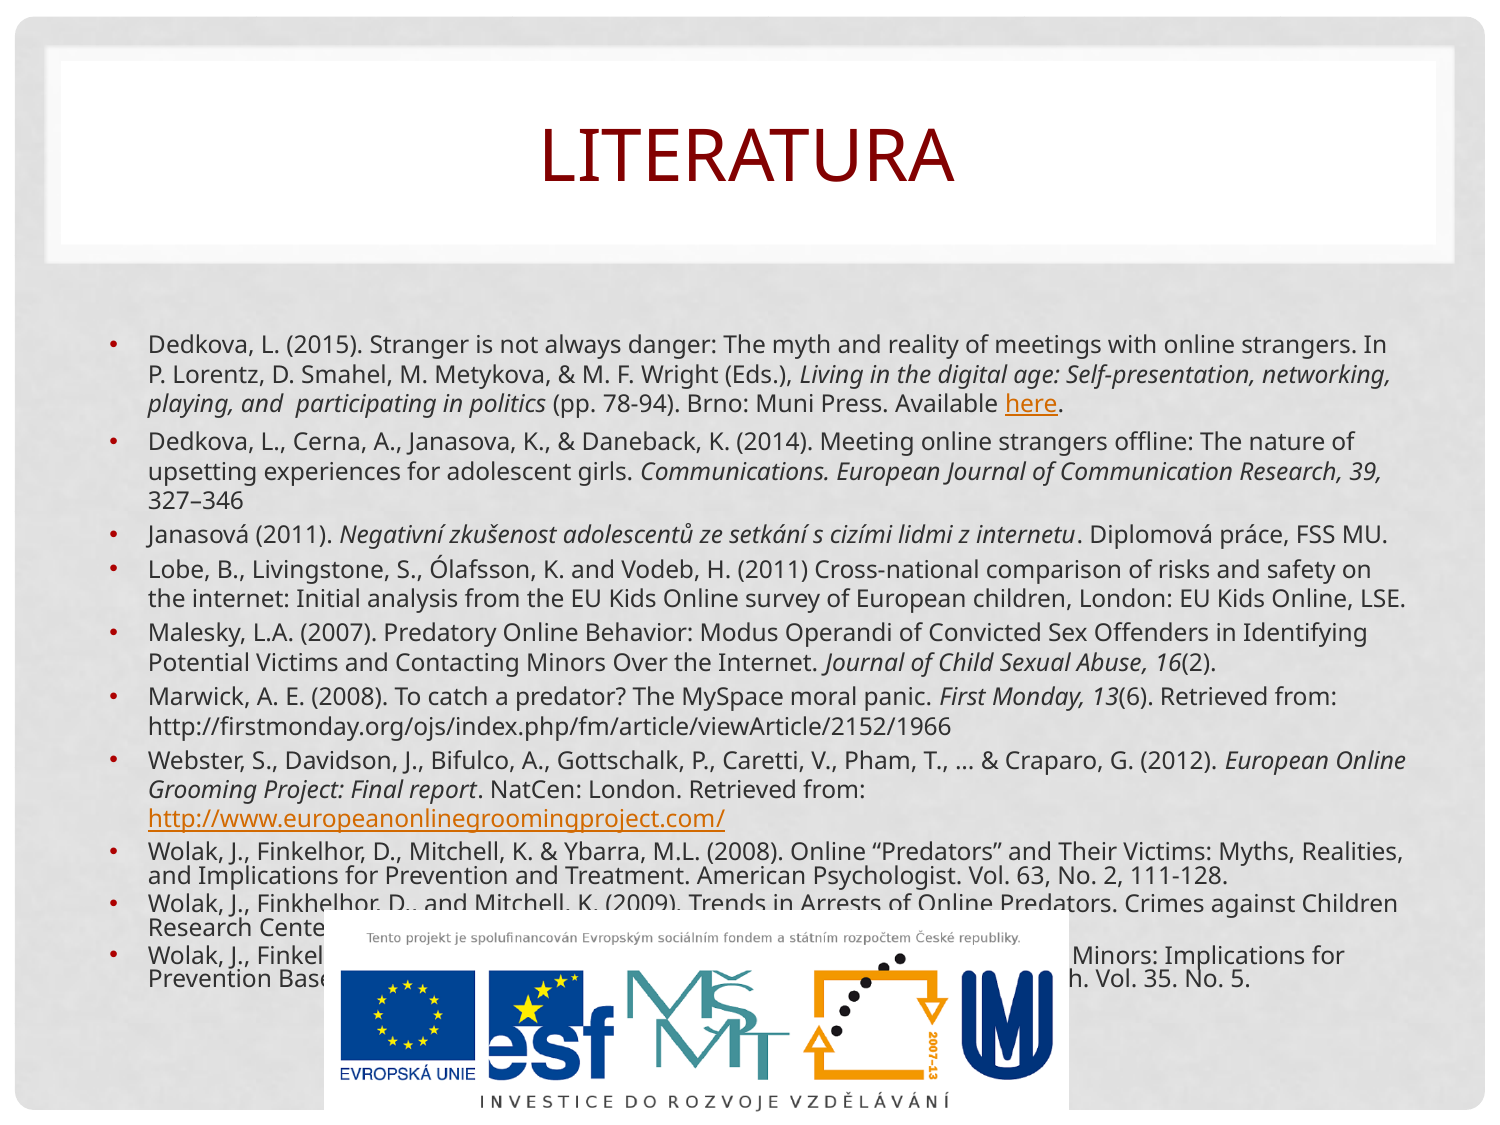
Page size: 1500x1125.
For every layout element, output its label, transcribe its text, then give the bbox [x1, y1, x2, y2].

list Dedkova, L. (2015). Stranger is not always danger: The myth and reality of meetings with online strangers. In P. Lorentz, D. Smahel, M. Metykova, & M. F. Wright (Eds.), Living in the digital age: Self-presentation, networking, playing, and participating in politics (pp. 78-94). Brno: Muni Press. Available here. Dedkova, L., Cerna, A., Janasova, K., & Daneback, K. (2014). Meeting online strangers offline: The nature of upsetting experiences for adolescent girls. Communications. European Journal of Communication Research, 39, 327–346 Janasová (2011). Negativní zkušenost adolescentů ze setkání s cizími lidmi z internetu. Diplomová práce, FSS MU. Lobe, B., Livingstone, S., Ólafsson, K. and Vodeb, H. (2011) Cross-national comparison of risks and safety on the internet: Initial analysis from the EU Kids Online survey of European children, London: EU Kids Online, LSE. Malesky, L.A. (2007). Predatory Online Behavior: Modus Operandi of Convicted Sex Offenders in Identifying Potential Victims and Contacting Minors Over the Internet. Journal of Child Sexual Abuse, 16(2). Marwick, A. E. (2008). To catch a predator? The MySpace moral panic. First Monday, 13(6). Retrieved from: http://firstmonday.org/ojs/index.php/fm/article/viewArticle/2152/1966 Webster, S., Davidson, J., Bifulco, A., Gottschalk, P., Caretti, V., Pham, T., ... & Craparo, G. (2012). European Online Grooming Project: Final report. NatCen: London. Retrieved from: http://www.europeanonlinegroomingproject.com/ Wolak, J., Finkelhor, D., Mitchell, K. & Ybarra, M.L. (2008). Online “Predators” and Their Victims: Myths, Realities, and Implications for Prevention and Treatment. American Psychologist. Vol. 63, No. 2, 111-128. Wolak, J., Finkhelhor, D., and Mitchell, K. (2009). Trends in Arrests of Online Predators. Crimes against Children Research Center. Wolak, J., Finkelhor, D. & Mitchell, K. (2004). Internet-initiated Sex Crimes against Minors: Implications for Prevention Based on Findings from a National Study. Journal of Adolescent Health. Vol. 35. No. 5. [75, 287, 1425, 1005]
picture [324, 909, 1070, 1124]
title literatura [69, 66, 1425, 238]
